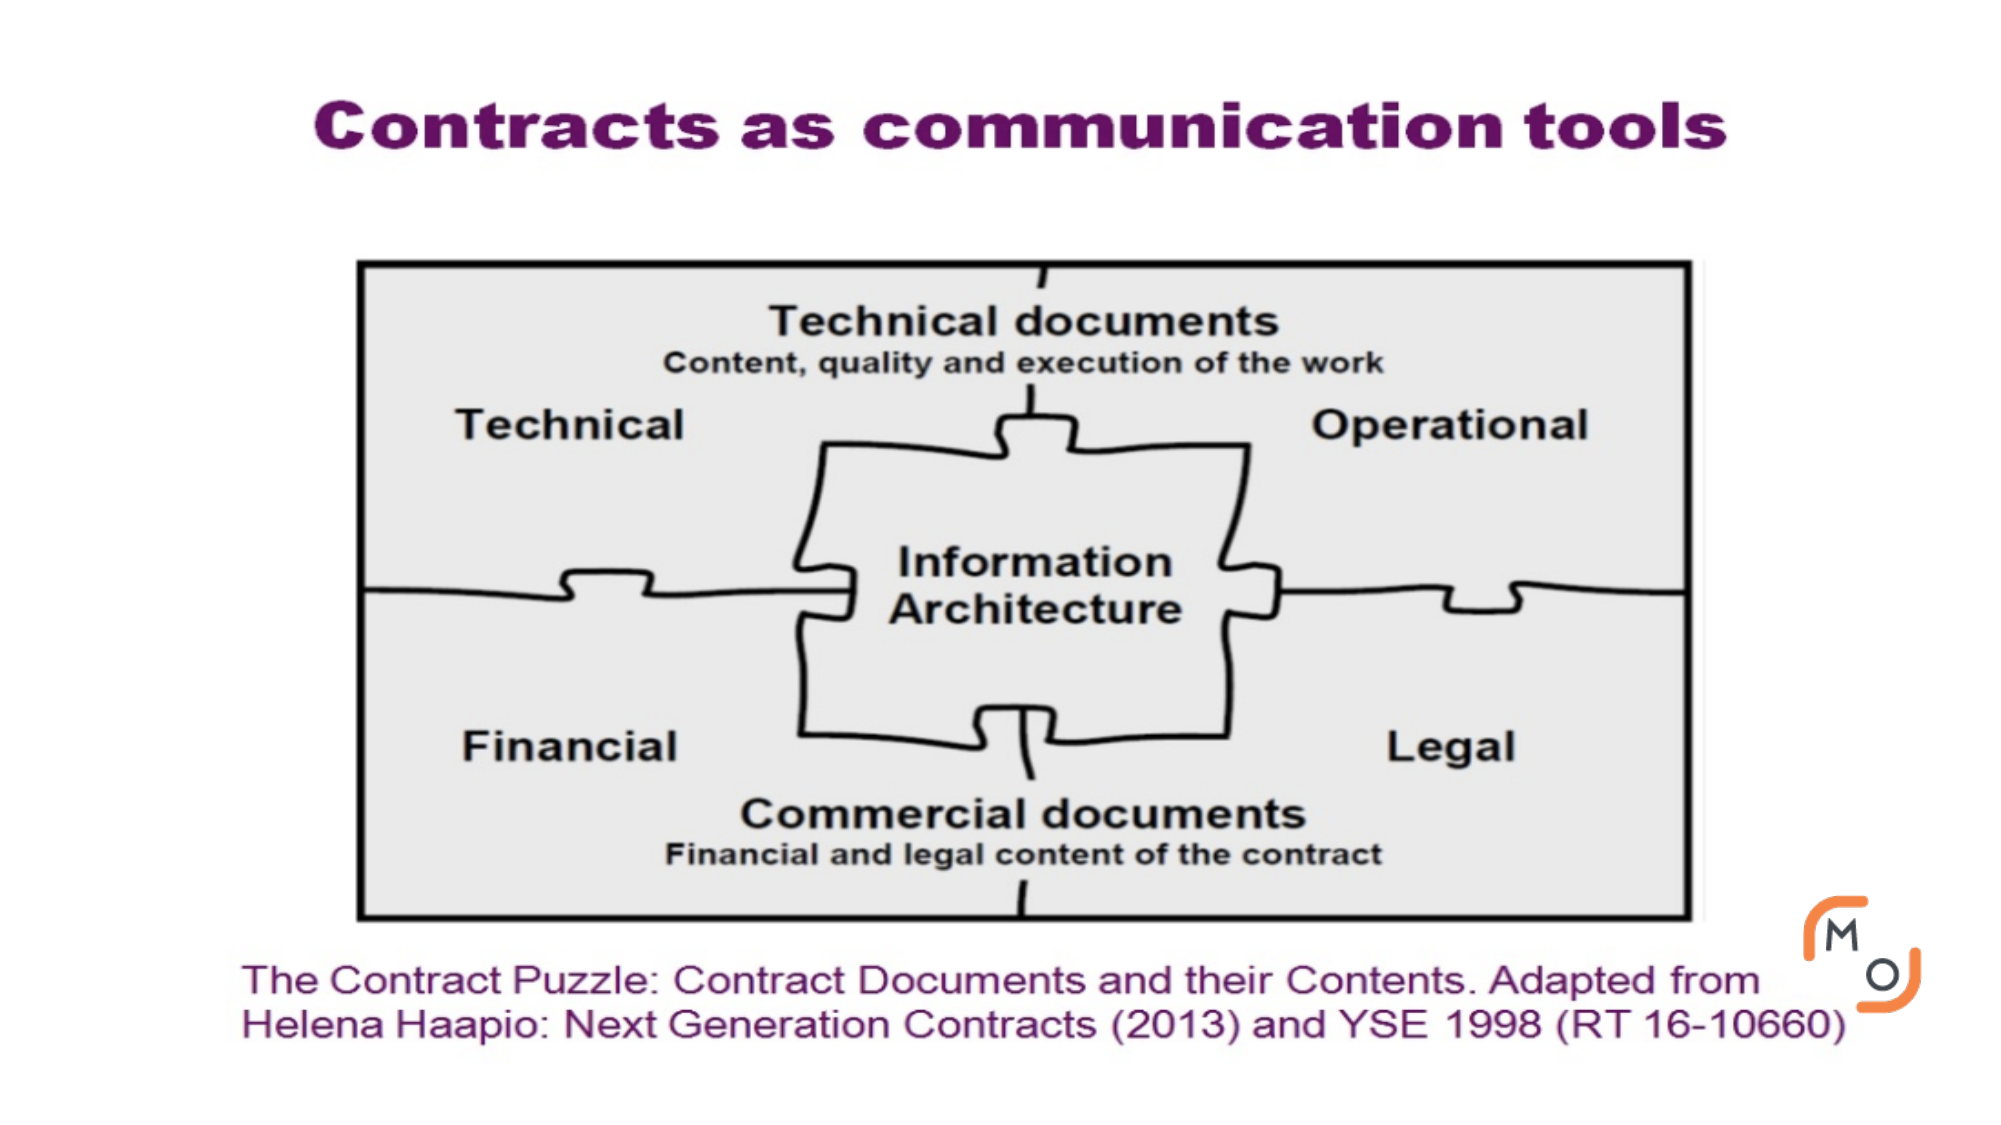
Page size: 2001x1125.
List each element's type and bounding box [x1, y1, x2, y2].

picture [1803, 895, 1922, 1014]
list [224, 59, 1863, 1066]
